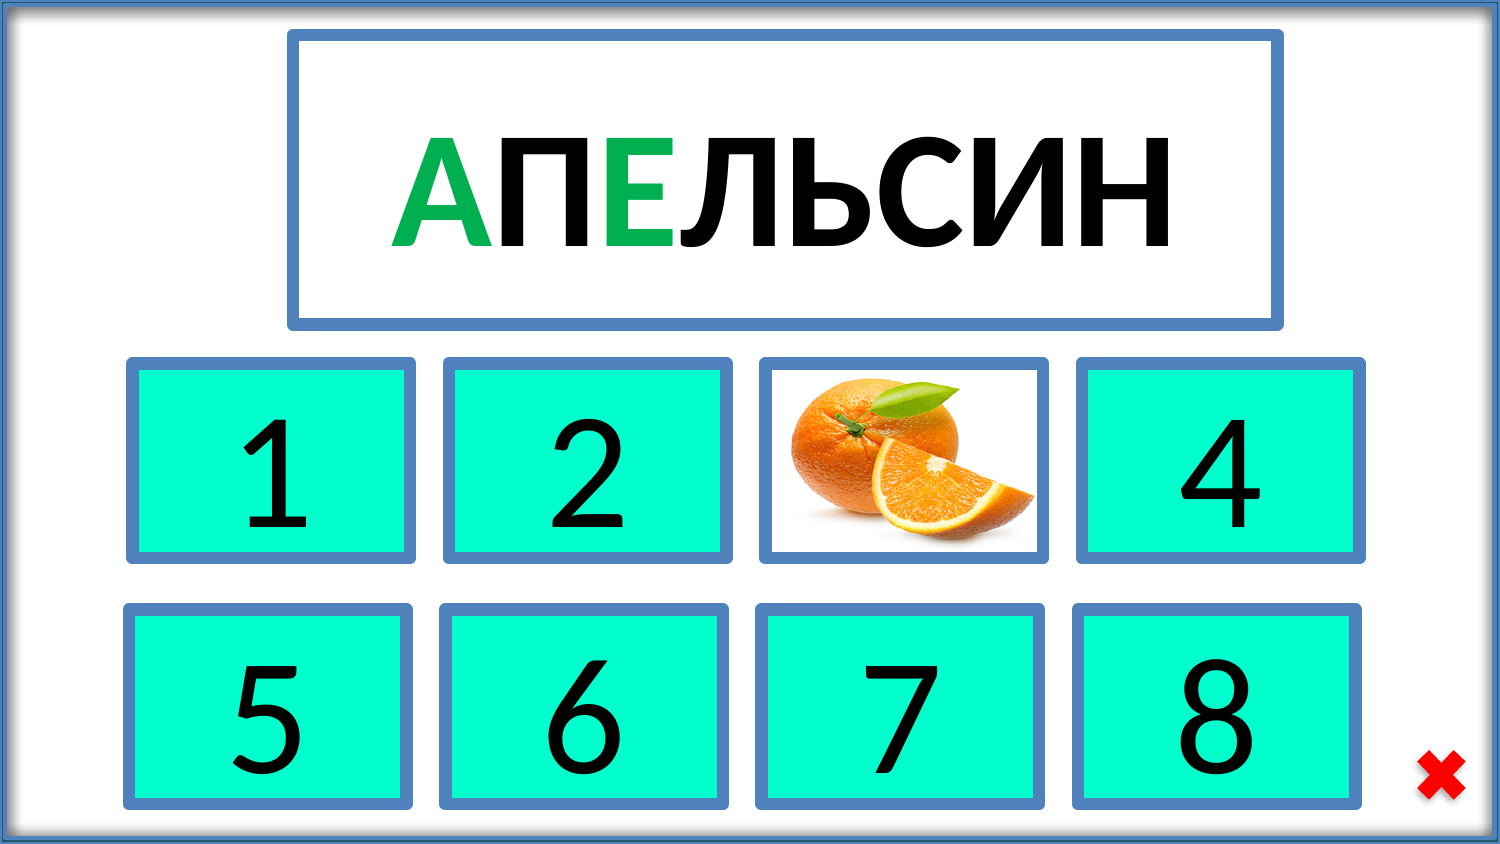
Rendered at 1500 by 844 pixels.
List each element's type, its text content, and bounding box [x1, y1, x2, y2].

text_box 6 [443, 607, 725, 806]
text_box 5 [127, 607, 408, 806]
text_box АПЕЛЬСИН [291, 33, 1279, 326]
text_box 2 [447, 361, 729, 560]
text_box 4 [1080, 361, 1361, 560]
text_box [763, 361, 1045, 560]
text_box 7 [760, 607, 1041, 806]
text_box 8 [1076, 607, 1358, 806]
text_box 1 [130, 361, 412, 560]
text_box [1415, 747, 1468, 802]
